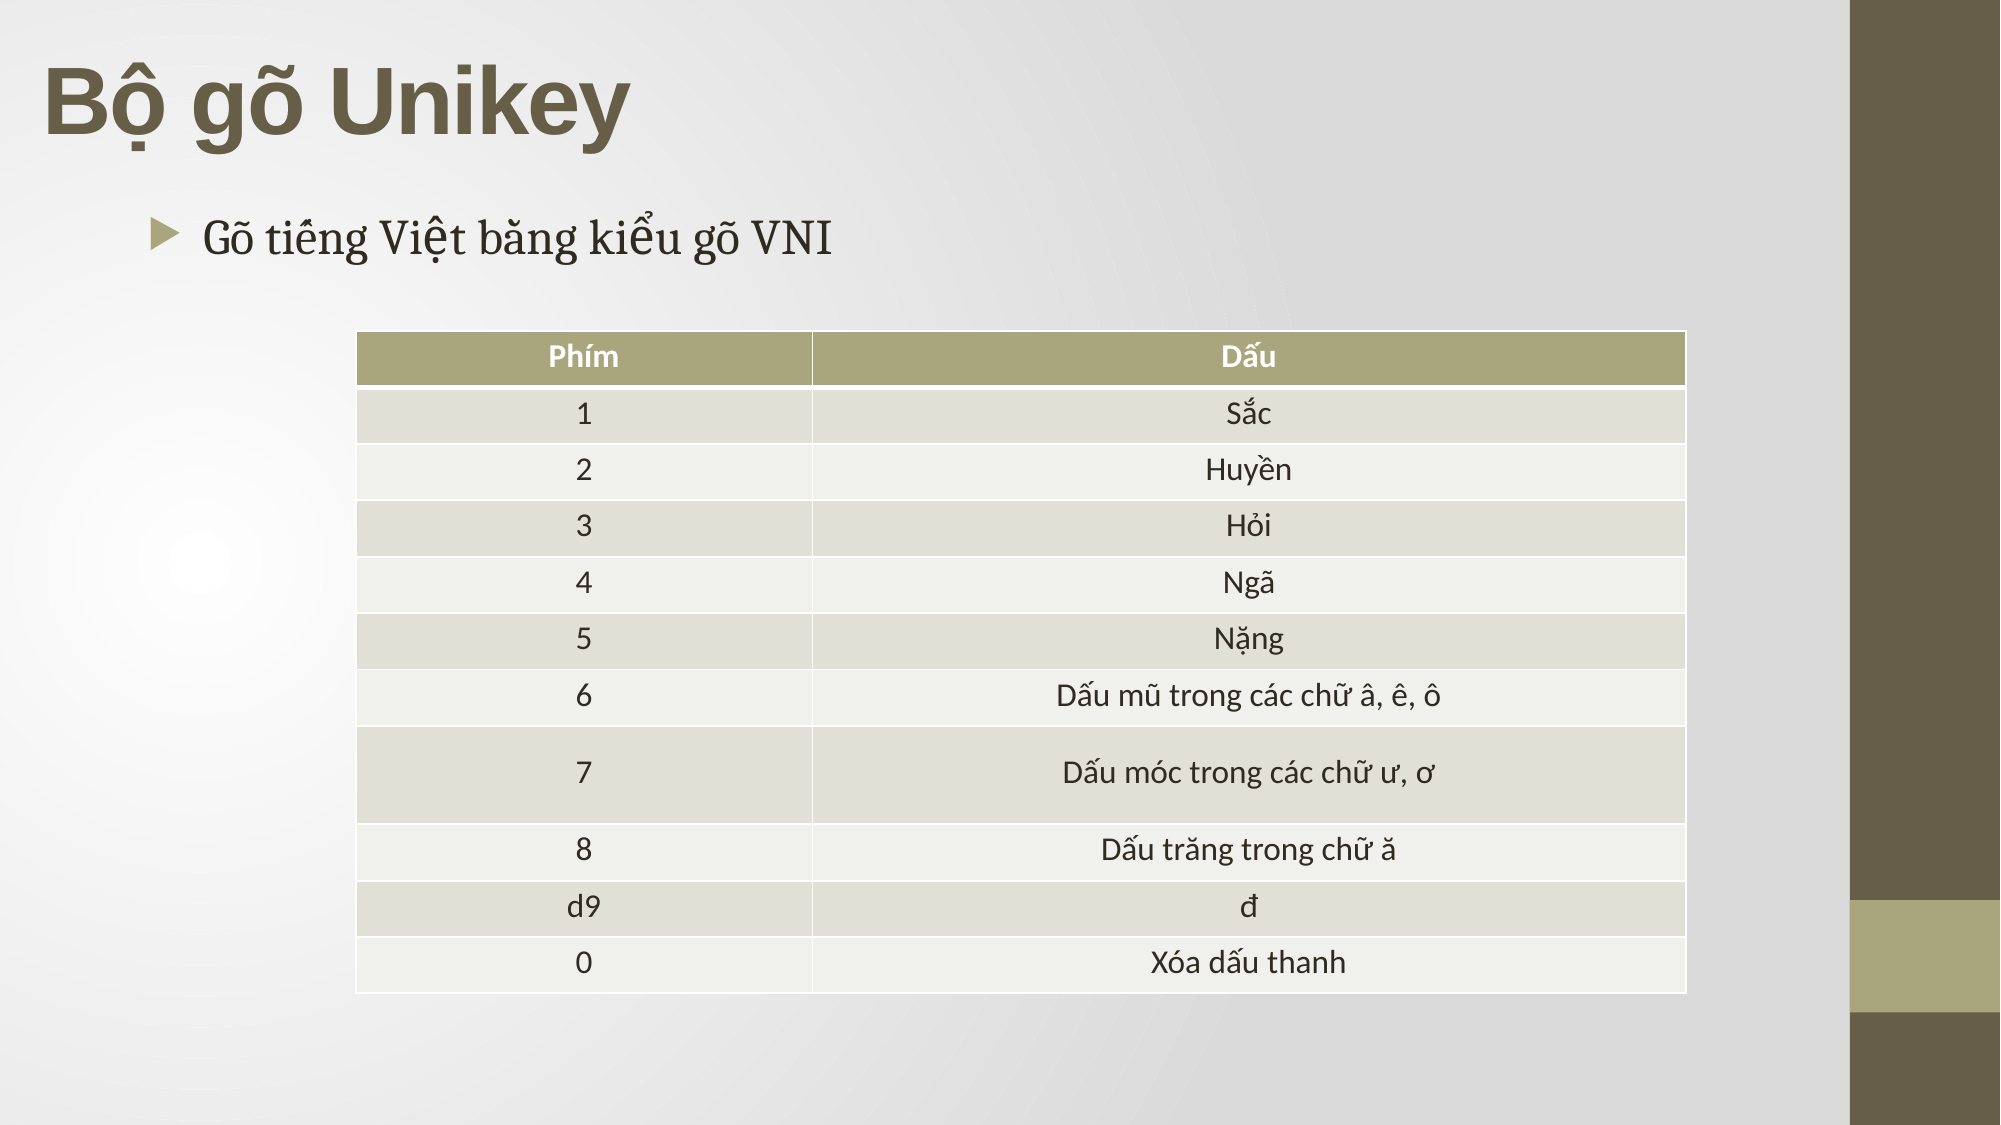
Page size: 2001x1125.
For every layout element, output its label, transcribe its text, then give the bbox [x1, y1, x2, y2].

table_cell Huyền [813, 445, 1685, 499]
table_cell Dấu trăng trong chữ ă [813, 825, 1685, 880]
table_cell 5 [357, 614, 812, 669]
text_box Gõ tiếng Việt bằng kiểu gõ VNI [132, 167, 1664, 312]
table_header Dấu [813, 332, 1685, 385]
table_header Phím [357, 332, 812, 385]
table_cell 3 [357, 501, 812, 556]
title Bộ gõ Unikey [27, 20, 1571, 173]
table_cell Ngã [813, 558, 1685, 612]
table_cell Dấu mũ trong các chữ â, ê, ô [813, 670, 1685, 725]
table_cell đ [813, 882, 1685, 936]
table_cell Xóa dấu thanh [813, 938, 1685, 992]
table_cell 2 [357, 445, 812, 499]
table_cell 7 [357, 727, 812, 823]
table_cell Hỏi [813, 501, 1685, 556]
table_cell 0 [357, 938, 812, 992]
table_cell 4 [357, 558, 812, 612]
table_cell 6 [357, 670, 812, 725]
table_cell Nặng [813, 614, 1685, 669]
table_cell 8 [357, 825, 812, 880]
table_cell d9 [357, 882, 812, 936]
table_cell Dấu móc trong các chữ ư, ơ [813, 727, 1685, 823]
table_cell Sắc [813, 390, 1685, 443]
table_cell 1 [357, 390, 812, 443]
